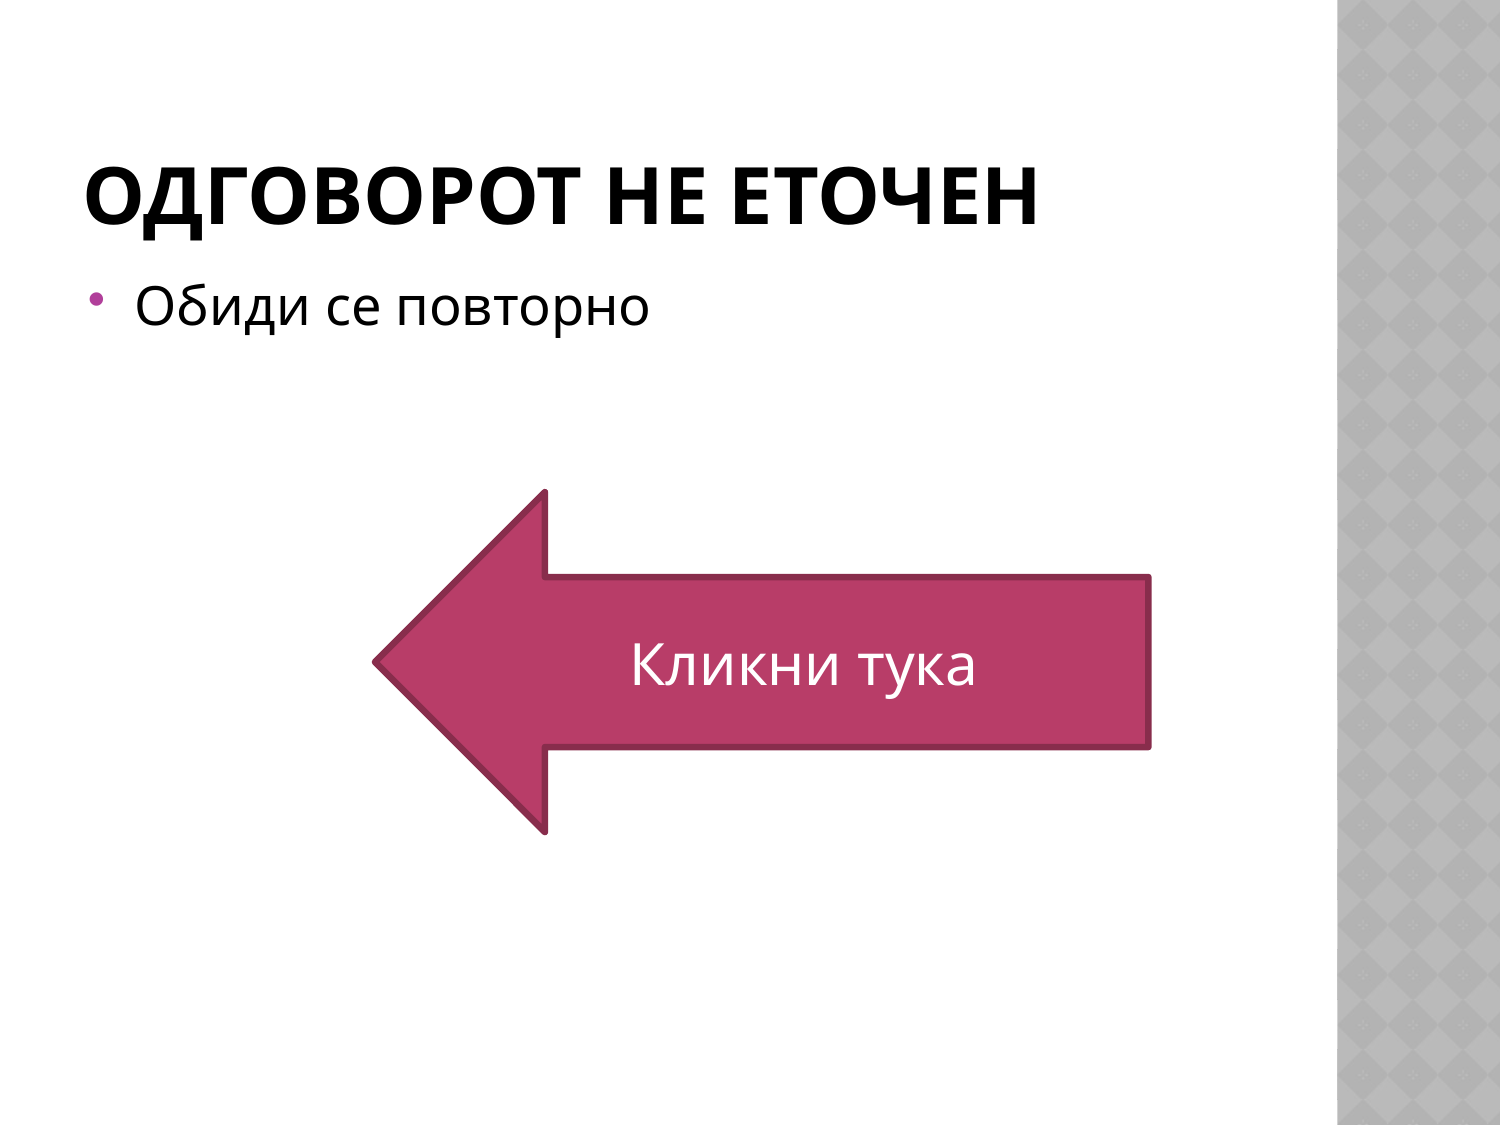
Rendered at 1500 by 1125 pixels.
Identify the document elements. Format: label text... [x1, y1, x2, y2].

title Одговорот не еточен [75, 52, 1263, 240]
list Обиди се повторно [75, 264, 1263, 1059]
text_box Кликни тука [371, 488, 1152, 836]
